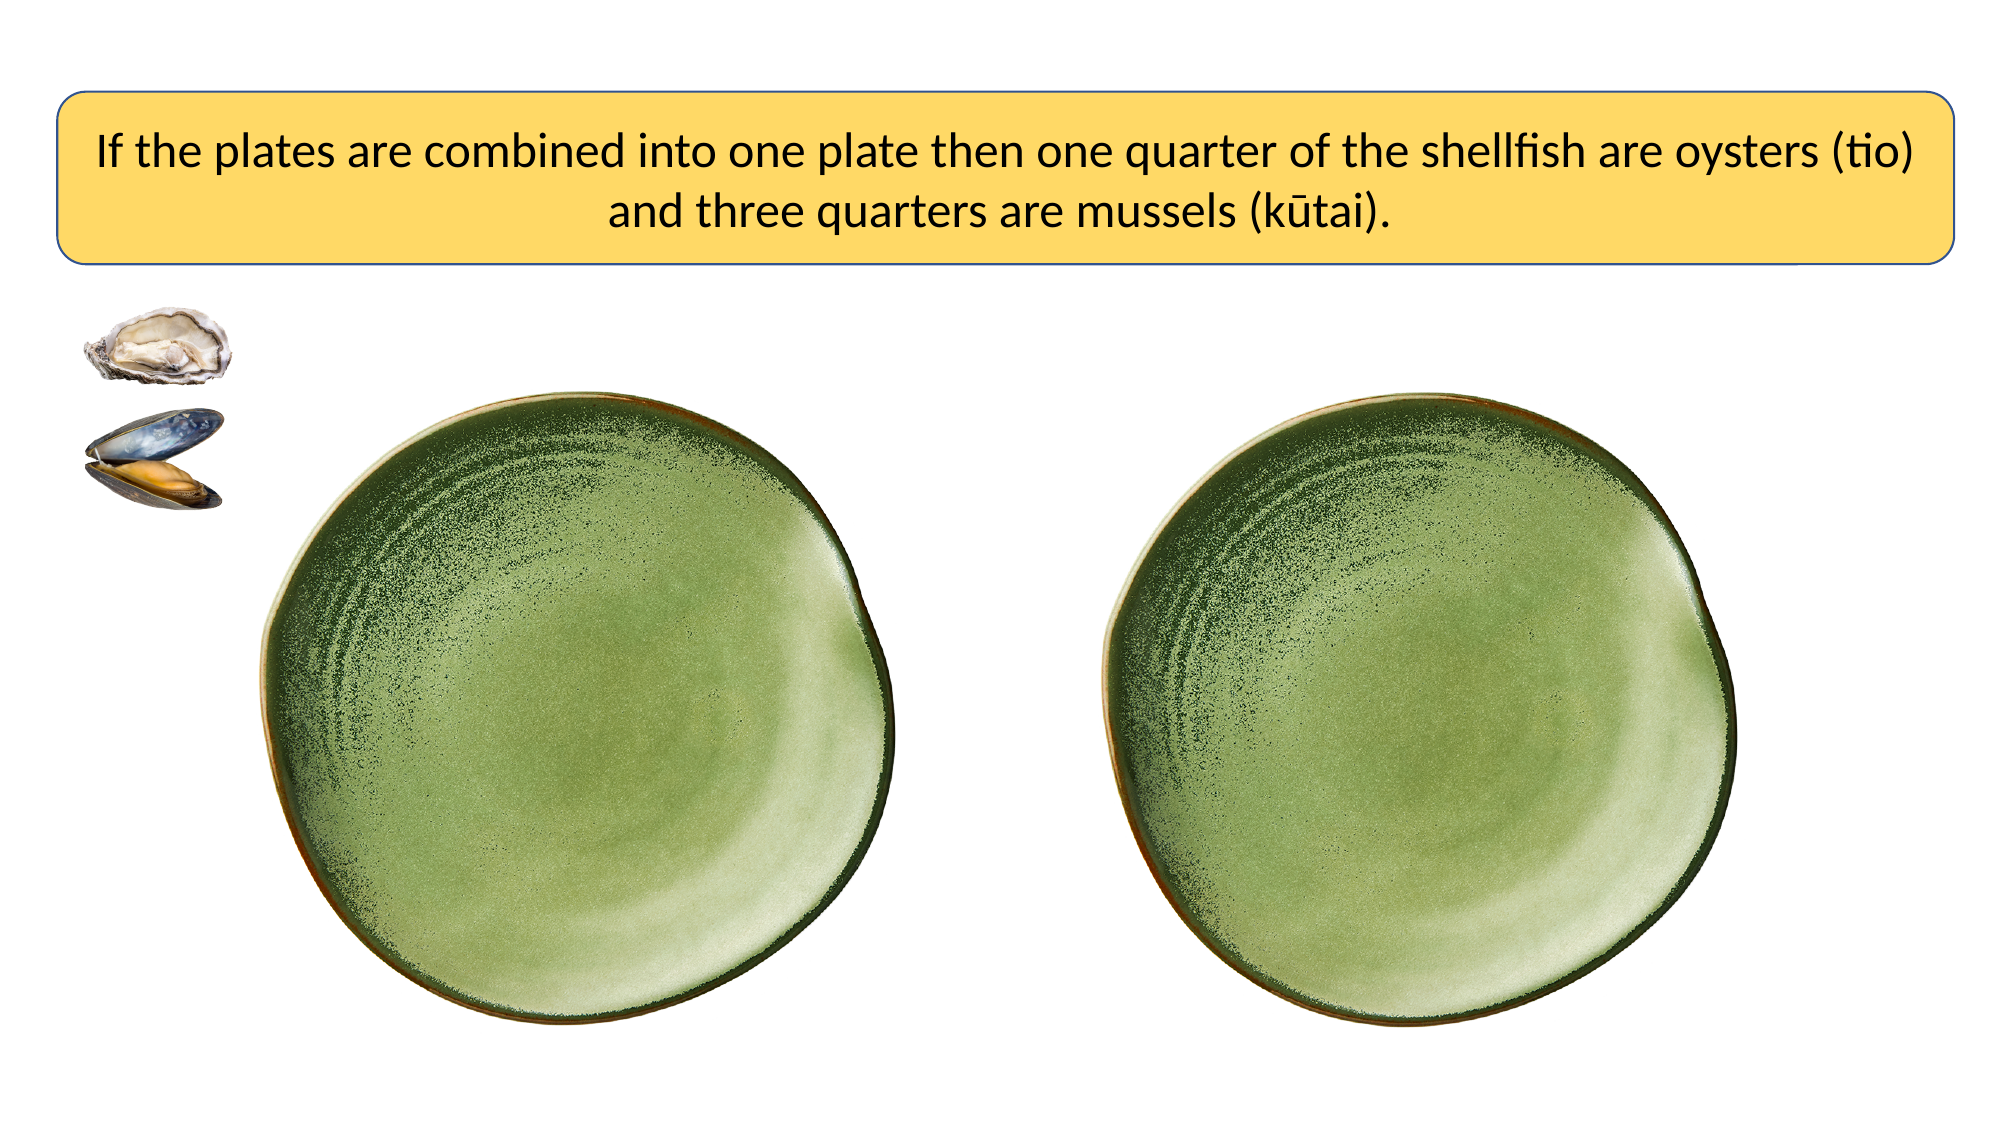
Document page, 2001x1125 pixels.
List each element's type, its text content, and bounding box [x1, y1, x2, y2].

text_box If the plates are combined into one plate then one quarter of the shellfish are oysters (tio) and three quarters are mussels (kūtai). [57, 91, 1955, 265]
picture [84, 407, 230, 513]
picture [1098, 387, 1747, 1034]
picture [79, 304, 235, 388]
picture [253, 387, 902, 1034]
